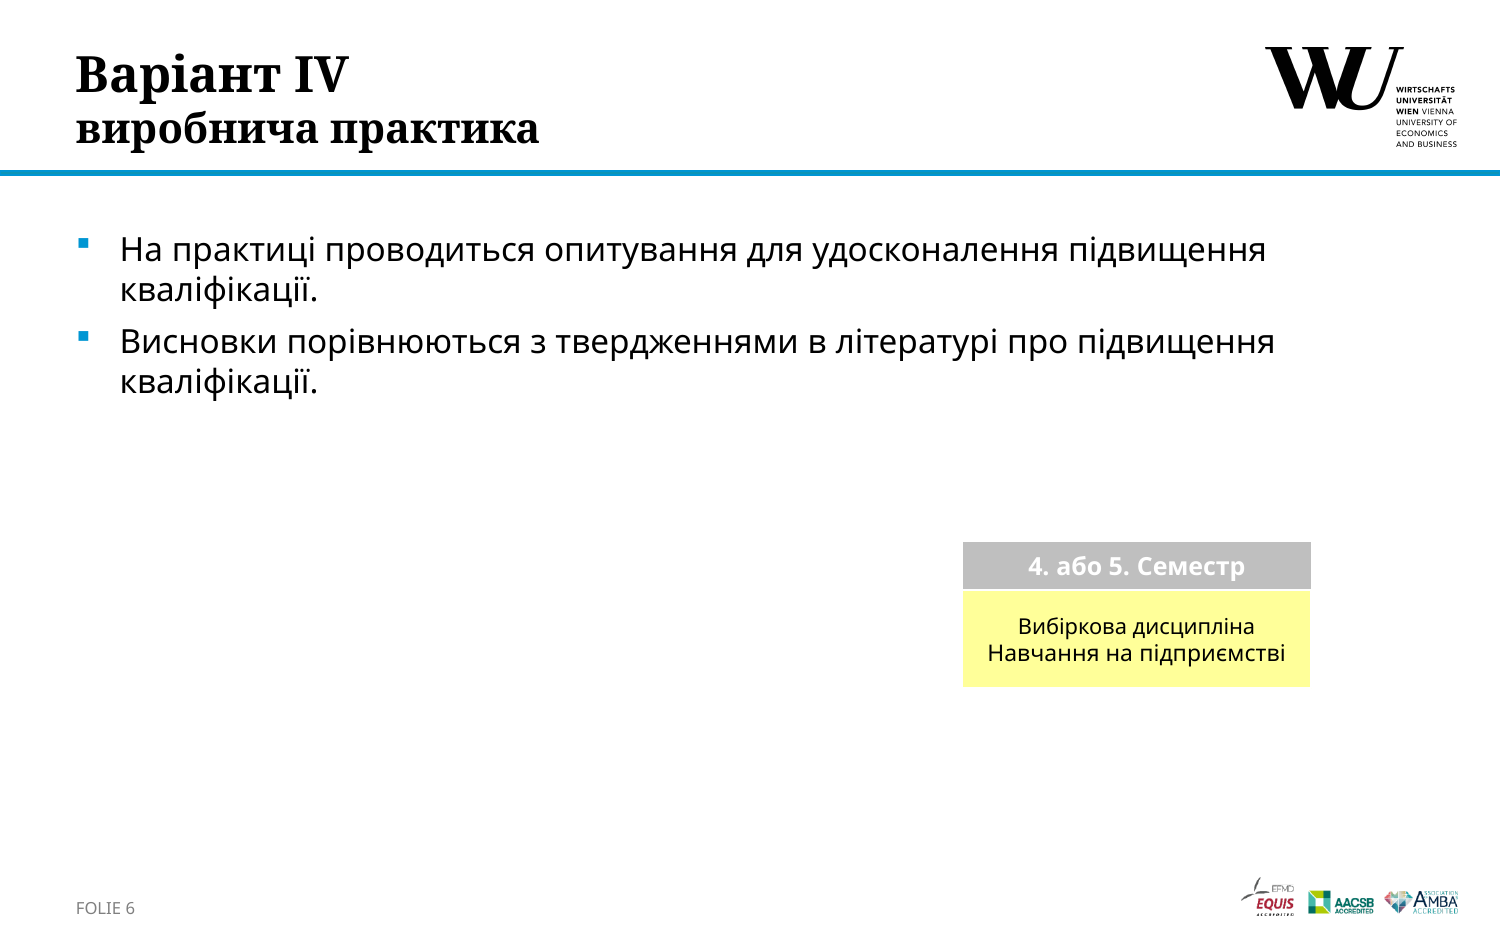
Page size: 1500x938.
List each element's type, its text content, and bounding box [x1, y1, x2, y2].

title Варіант IV виробнича практика [75, 22, 1198, 172]
list На практиці проводиться опитування для удосконалення підвищення кваліфікації. Висновки порівнюються з твердженнями в літературі про підвищення кваліфікації. [75, 220, 1466, 853]
picture [1265, 47, 1457, 149]
text_box 4. або 5. Семестр [961, 540, 1313, 591]
text_box Вибіркова дисципліна Навчання на підприємстві [961, 591, 1312, 689]
picture [1241, 877, 1458, 916]
slide_number Folie 6 [75, 887, 223, 931]
